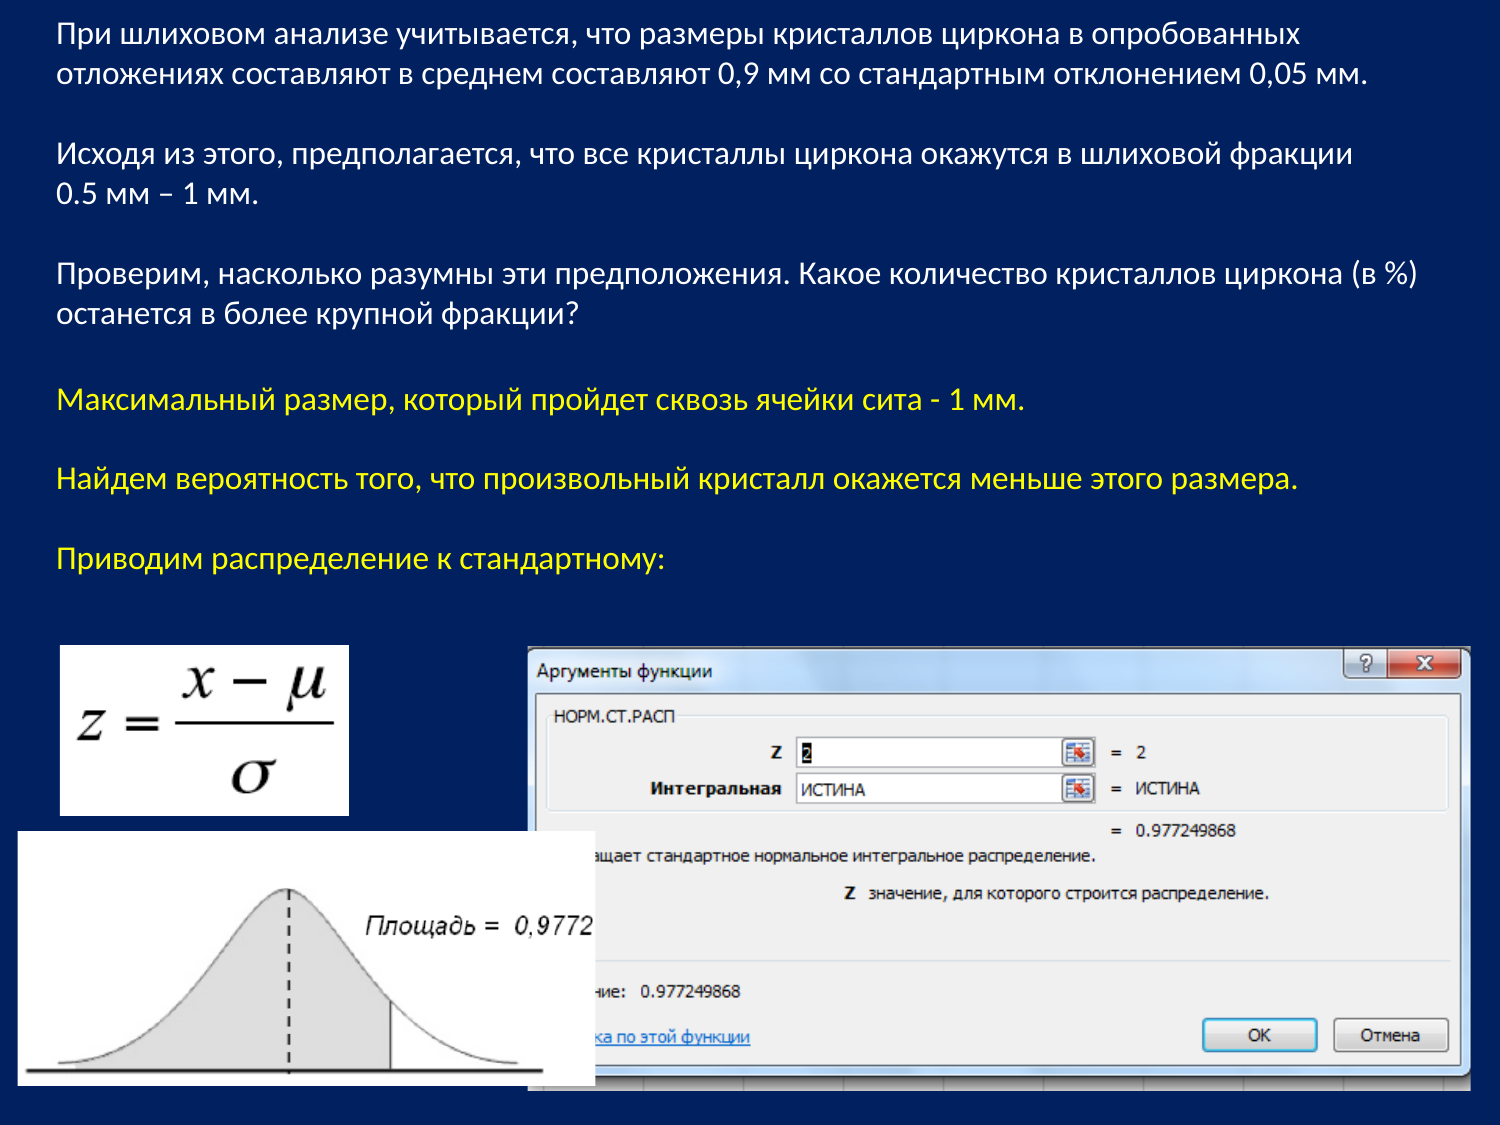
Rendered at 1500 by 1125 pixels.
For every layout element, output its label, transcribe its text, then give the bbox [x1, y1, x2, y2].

picture [17, 645, 1471, 1091]
picture [59, 644, 350, 816]
text_box Максимальный размер, который пройдет сквозь ячейки сита - 1 мм. Найдем вероятность того, что произвольный кристалл окажется меньше этого размера. Приводим распределение к стандартному: [41, 369, 1365, 584]
text_box При шлиховом анализе учитывается, что размеры кристаллов циркона в опробованных отложениях составляют в среднем составляют 0,9 мм со стандартным отклонением 0,05 мм. Исходя из этого, предполагается, что все кристаллы циркона окажутся в шлиховой фракции 0.5 мм – 1 мм. Проверим, насколько разумны эти предположения. Какое количество кристаллов циркона (в %) останется в более крупной фракции? [41, 3, 1471, 339]
